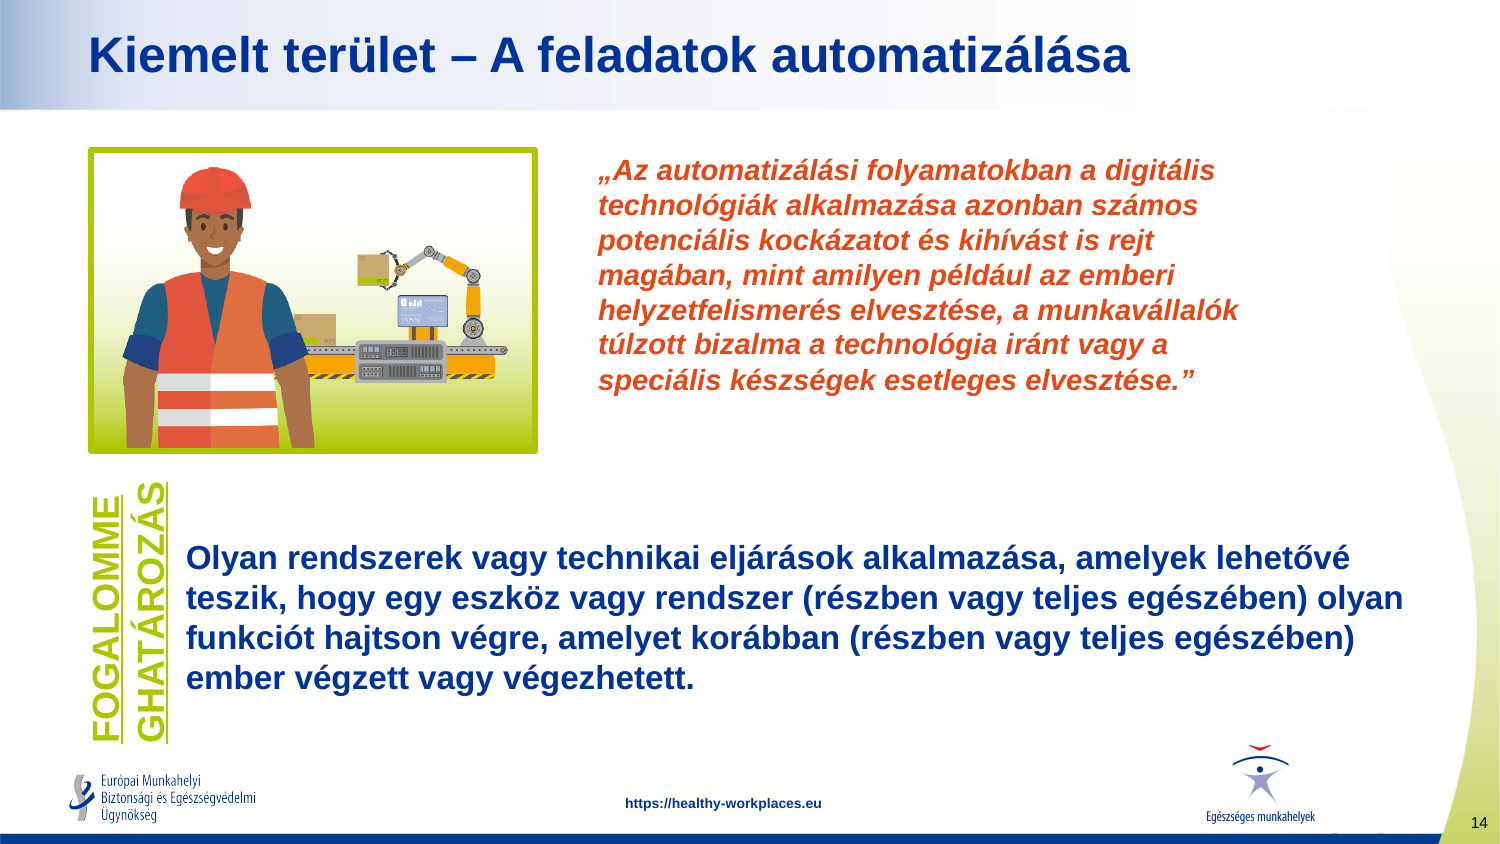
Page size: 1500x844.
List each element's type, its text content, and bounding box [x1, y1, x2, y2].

title Kiemelt terület – A feladatok automatizálása [73, 0, 1314, 131]
text_box „Az automatizálási folyamatokban a digitális technológiák alkalmazása azonban számos potenciális kockázatot és kihívást is rejt magában, mint amilyen például az emberi helyzetfelismerés elvesztése, a munkavállalók túlzott bizalma a technológia iránt vagy a speciális készségek esetleges elvesztése.” [583, 108, 1298, 404]
text_box FOGALOMMEGHATÁROZÁS [73, 463, 179, 759]
picture [0, 0, 1500, 844]
text_box Olyan rendszerek vagy technikai eljárások alkalmazása, amelyek lehetővé teszik, hogy egy eszköz vagy rendszer (részben vagy teljes egészében) olyan funkciót hajtson végre, amelyet korábban (részben vagy teljes egészében) ember végzett vagy végezhetett. [179, 528, 1459, 704]
